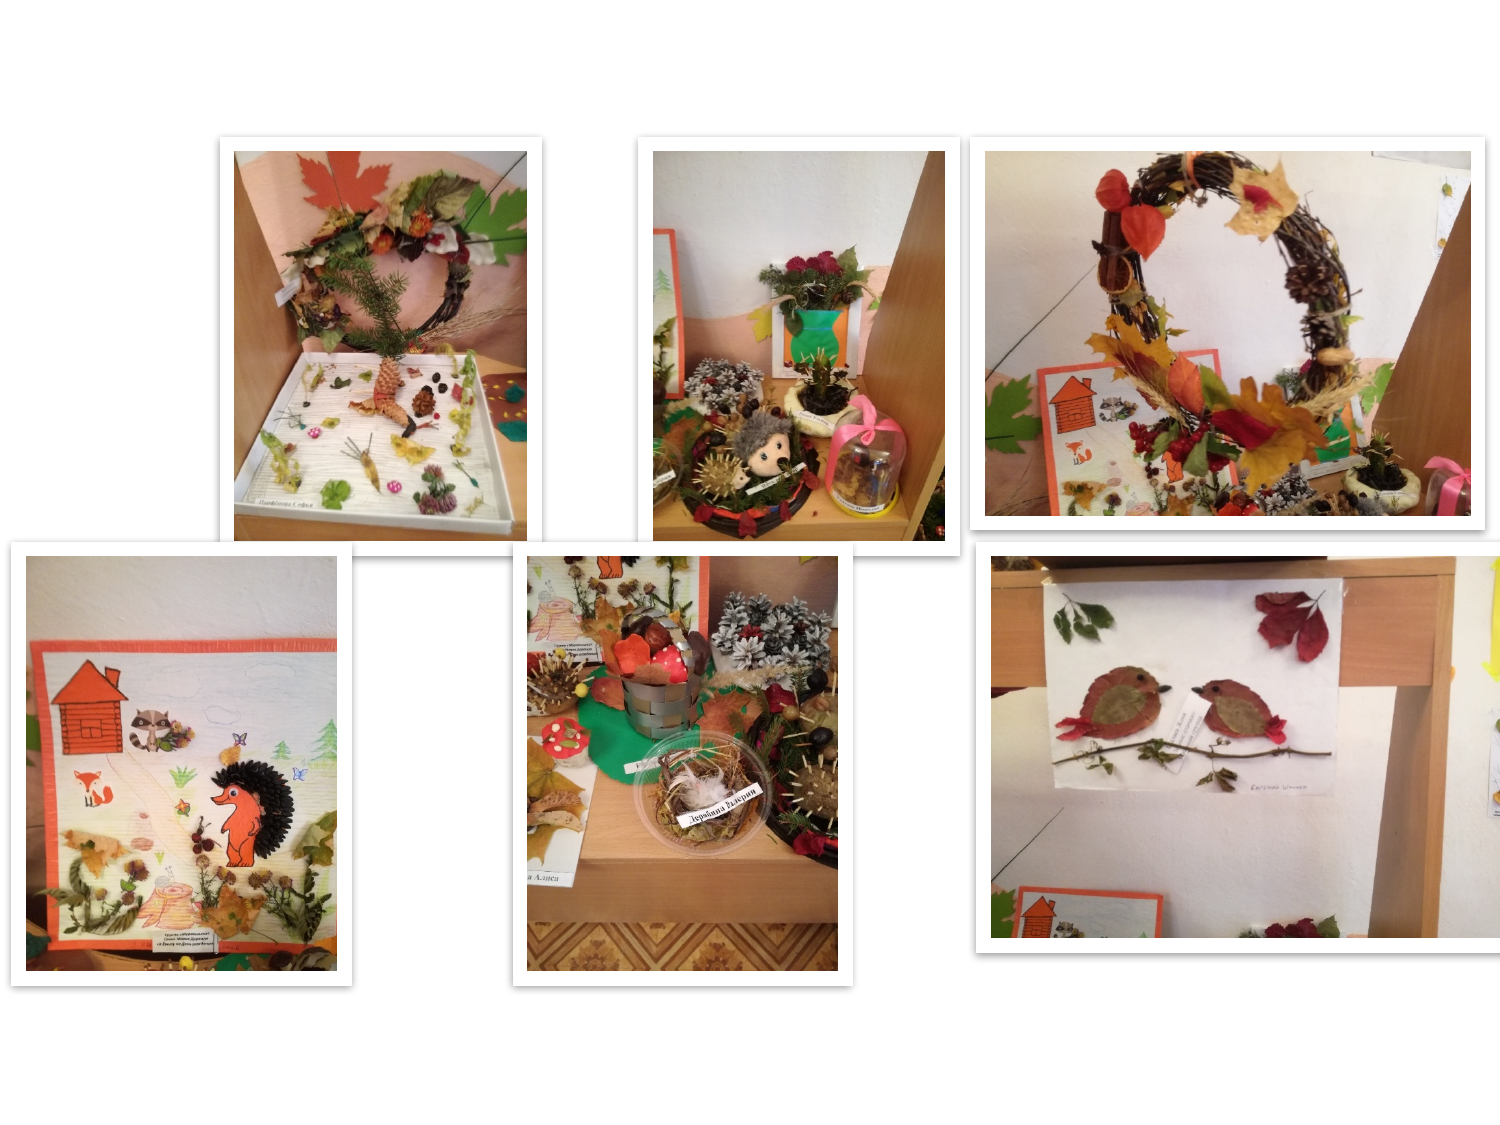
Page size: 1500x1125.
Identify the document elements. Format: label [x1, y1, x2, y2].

picture [652, 150, 946, 542]
picture [990, 555, 1500, 939]
picture [234, 150, 528, 542]
picture [984, 150, 1471, 516]
picture [25, 555, 338, 972]
picture [526, 555, 839, 972]
